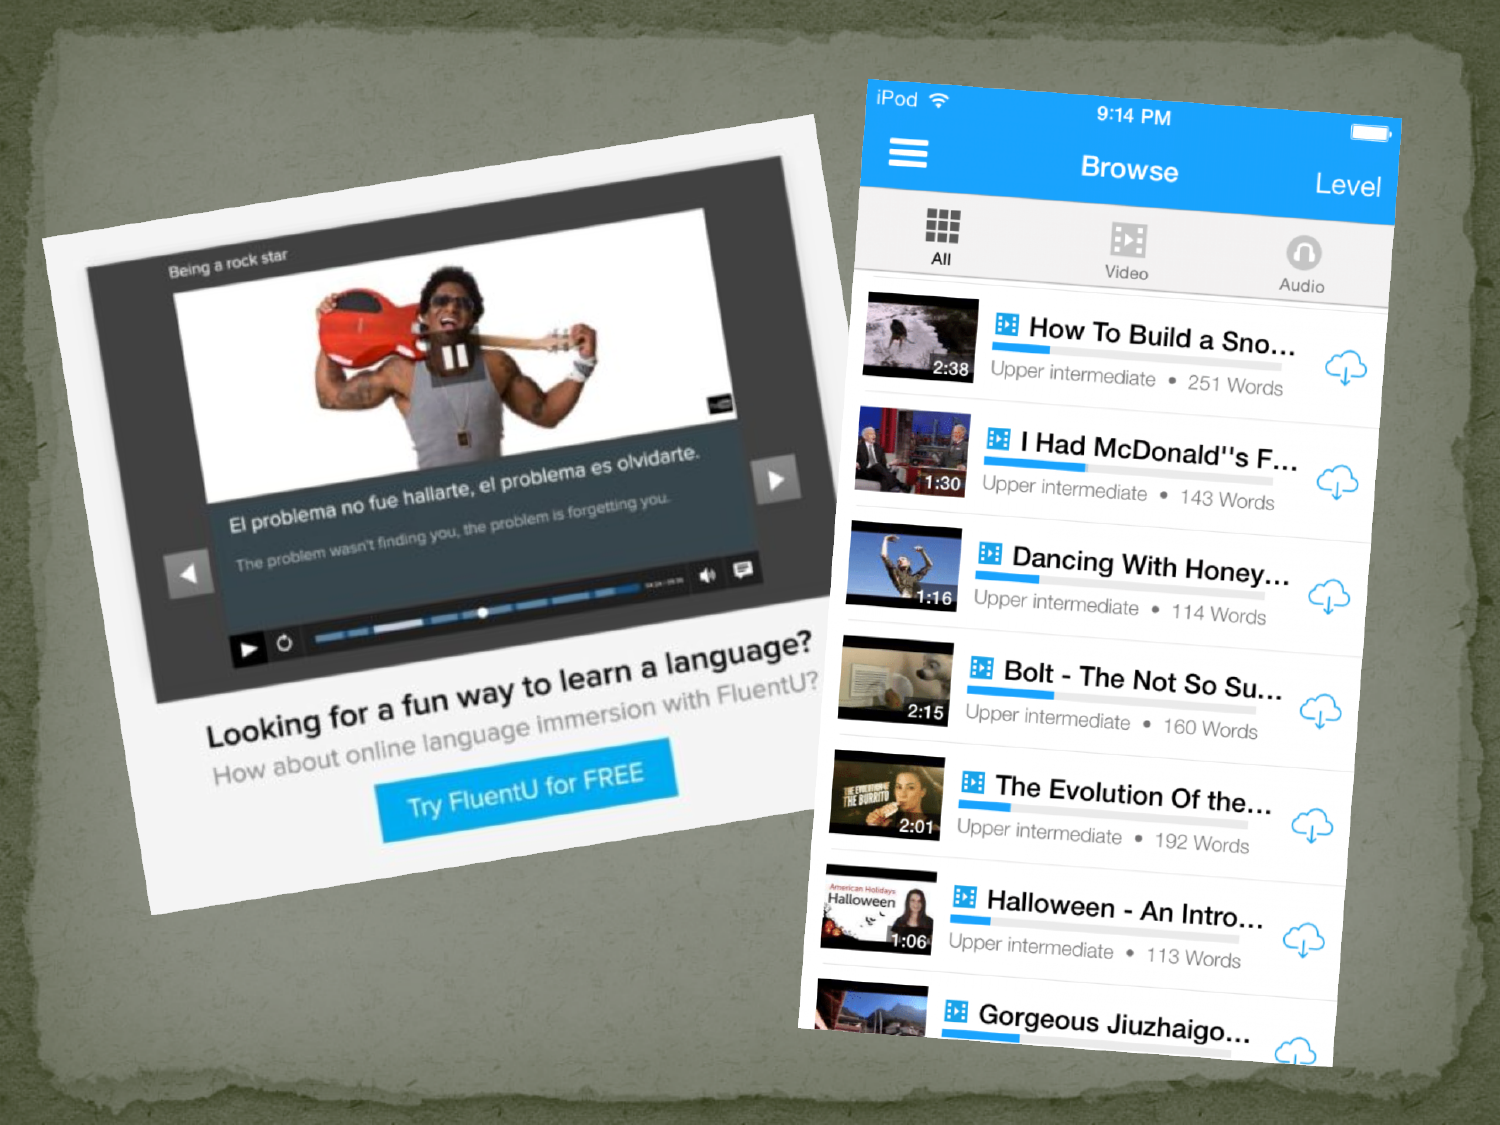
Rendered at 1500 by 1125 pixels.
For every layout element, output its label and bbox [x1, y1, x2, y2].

picture [474, 115, 822, 170]
picture [43, 231, 89, 521]
picture [90, 80, 1401, 1066]
